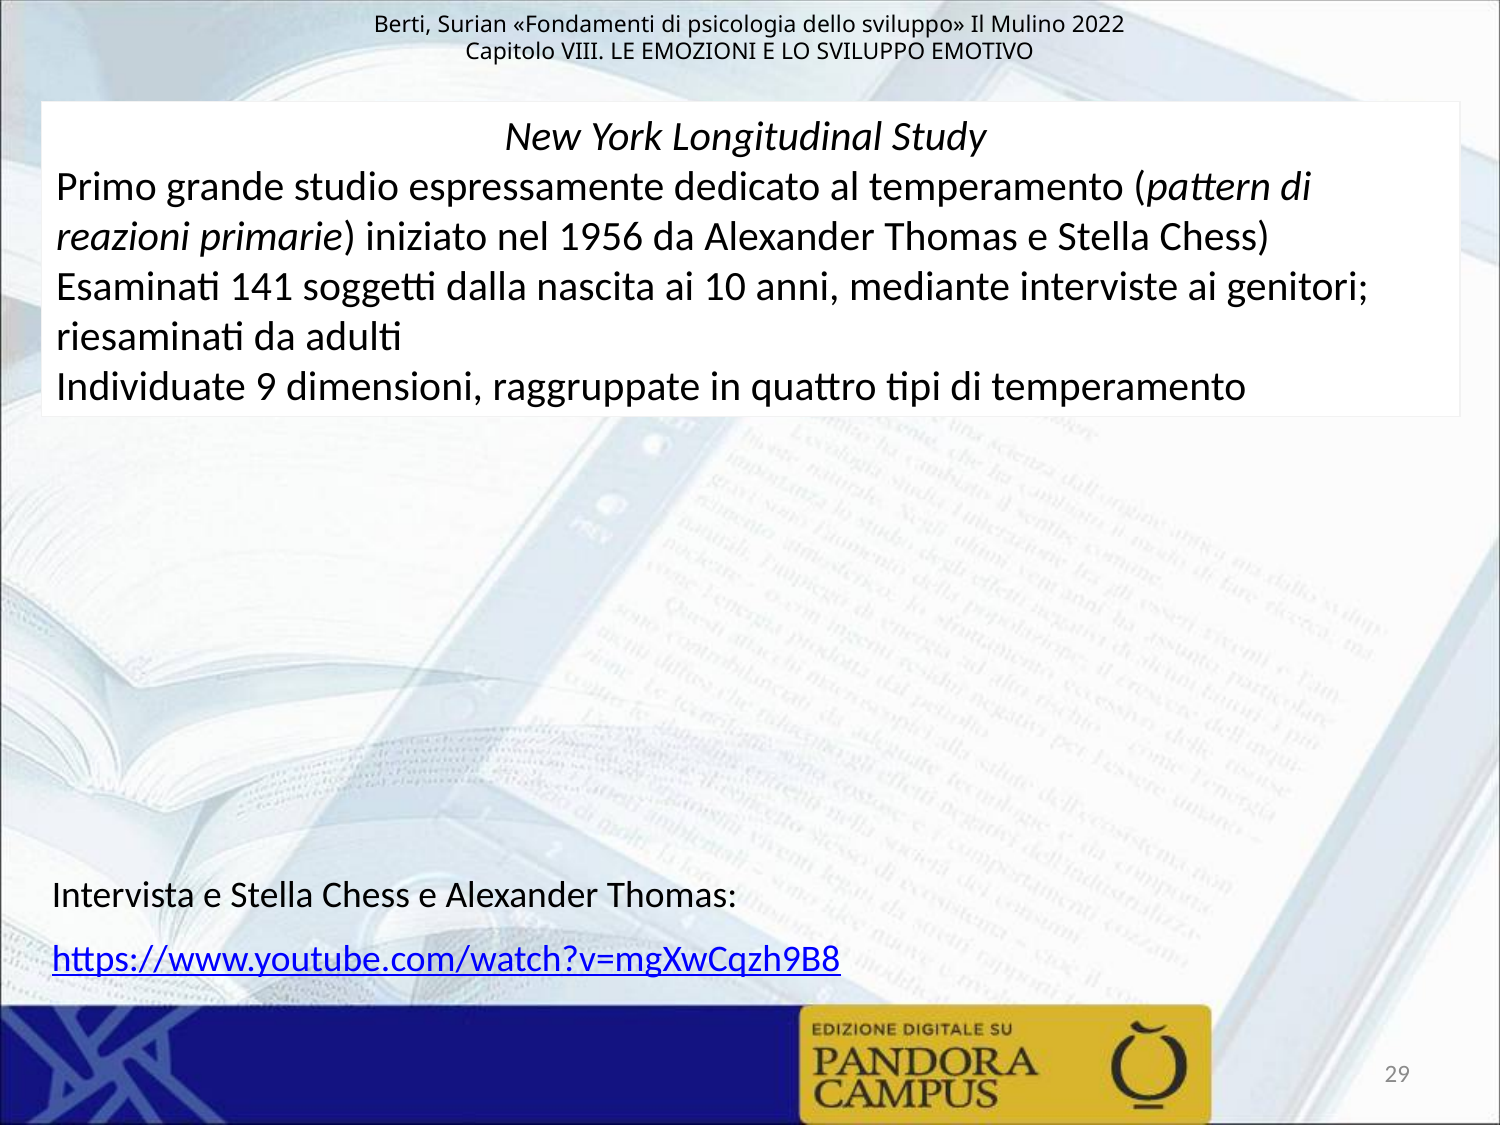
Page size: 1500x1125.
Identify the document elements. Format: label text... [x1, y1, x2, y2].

text_box Intervista e Stella Chess e Alexander Thomas: https://www.youtube.com/watch?v=mgXwCqzh9B8 [37, 862, 971, 986]
slide_number 29 [1074, 1042, 1425, 1103]
picture [0, 0, 1500, 1125]
text_box New York Longitudinal Study Primo grande studio espressamente dedicato al temperamento (pattern di reazioni primarie) iniziato nel 1956 da Alexander Thomas e Stella Chess) Esaminati 141 soggetti dalla nascita ai 10 anni, mediante interviste ai genitori; riesaminati da adulti Individuate 9 dimensioni, raggruppate in quattro tipi di temperamento [41, 101, 1460, 417]
